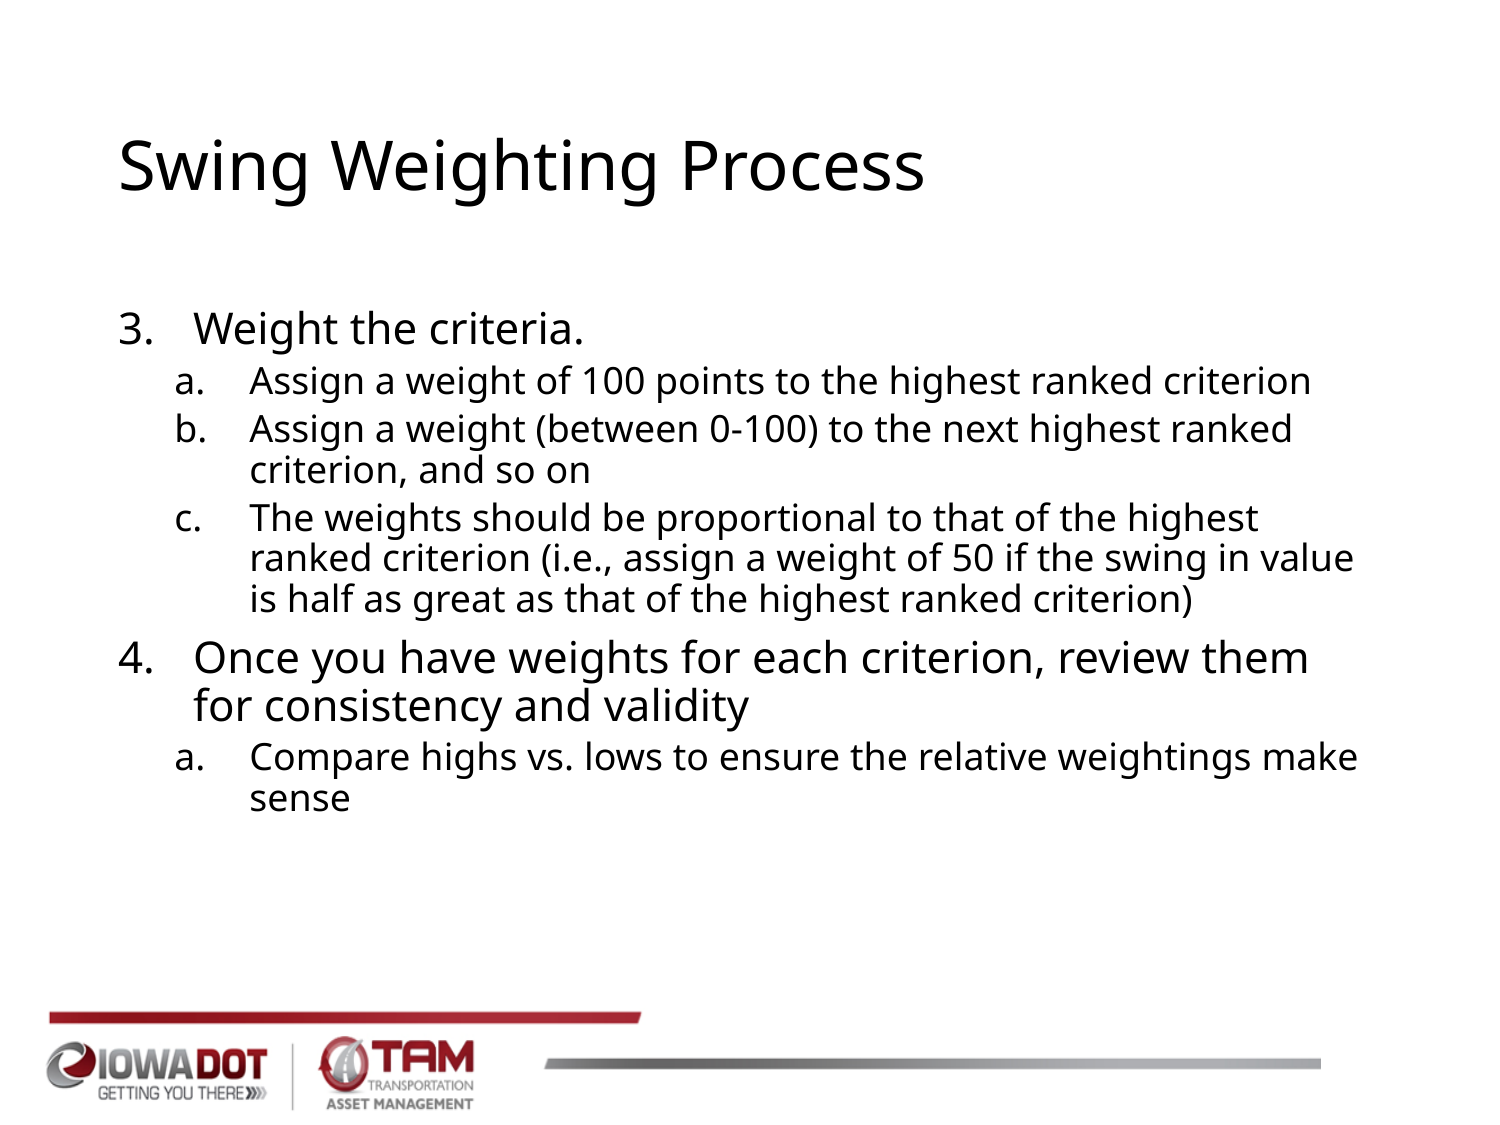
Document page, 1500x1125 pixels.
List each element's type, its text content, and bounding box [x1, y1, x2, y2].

list Weight the criteria. Assign a weight of 100 points to the highest ranked criterion Assign a weight (between 0-100) to the next highest ranked criterion, and so on The weights should be proportional to that of the highest ranked criterion (i.e., assign a weight of 50 if the swing in value is half as great as that of the highest ranked criterion) Once you have weights for each criterion, review them for consistency and validity Compare highs vs. lows to ensure the relative weightings make sense [103, 299, 1397, 1014]
picture [41, 994, 1321, 1125]
title Swing Weighting Process [103, 59, 1397, 278]
